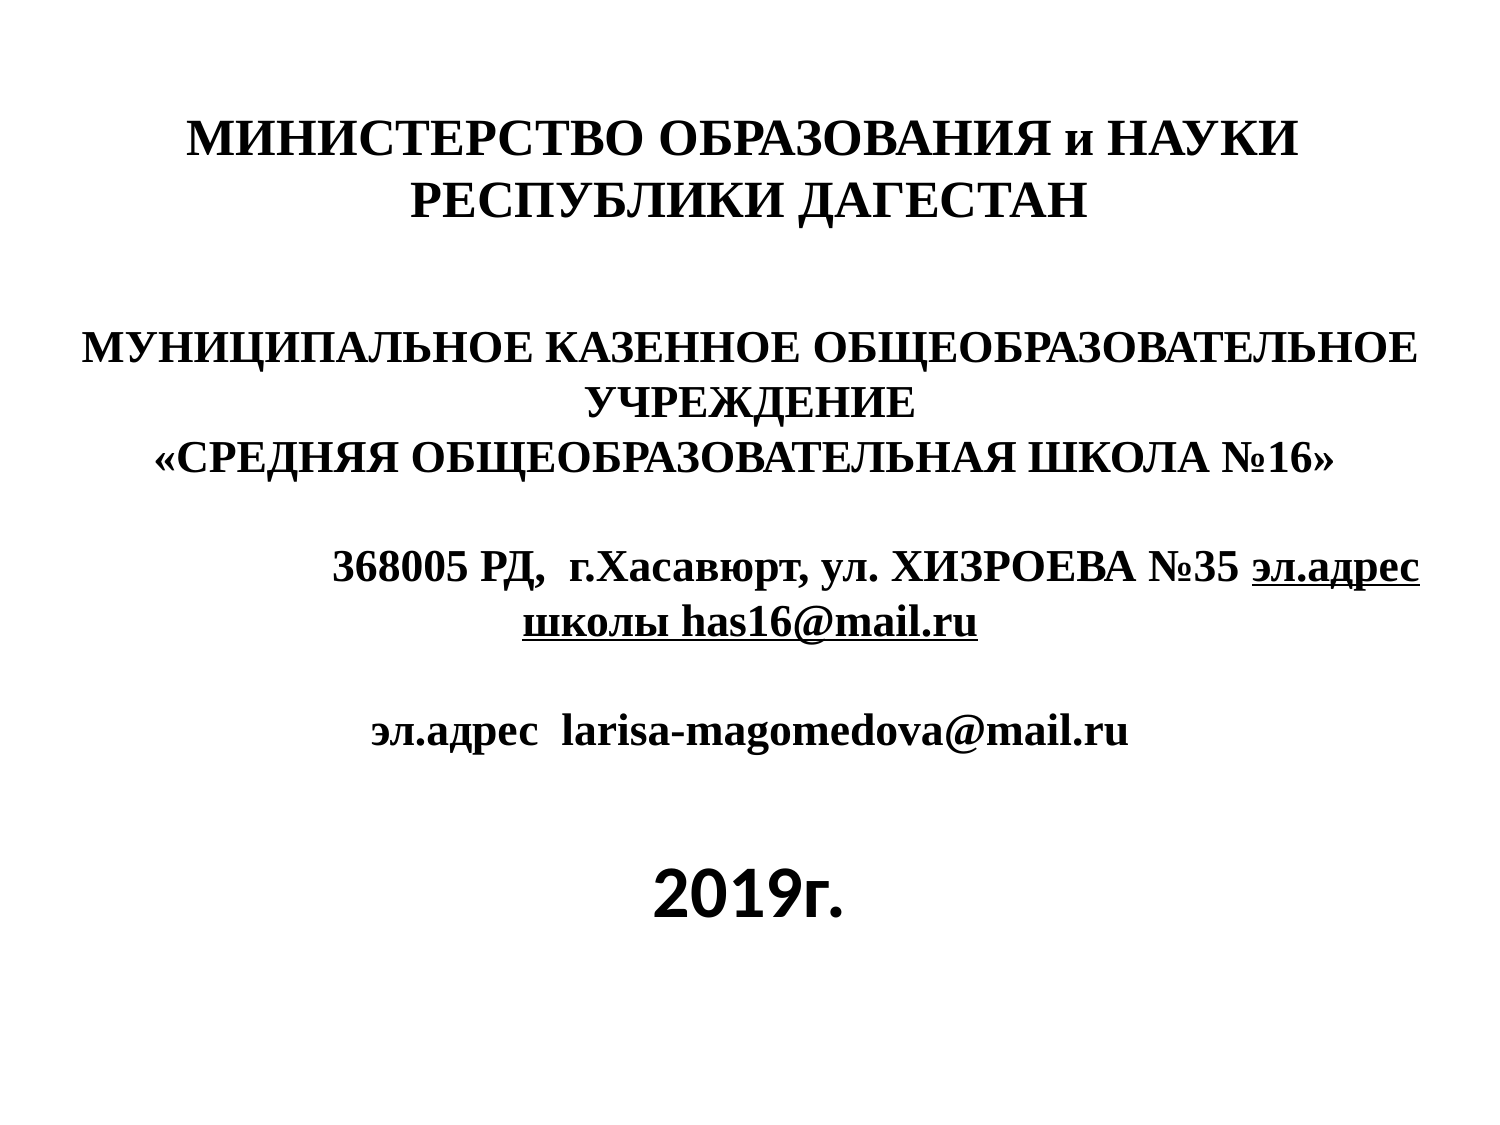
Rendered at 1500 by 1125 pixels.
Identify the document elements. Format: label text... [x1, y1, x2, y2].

title МИНИСТЕРСТВО ОБРАЗОВАНИЯ и НАУКИ РЕСПУБЛИКИ ДАГЕСТАН МУНИЦИПАЛЬНОЕ КАЗЕННОЕ ОБЩЕОБРАЗОВАТЕЛЬНОЕ УЧРЕЖДЕНИЕ «СРЕДНЯЯ ОБЩЕОБРАЗОВАТЕЛЬНАЯ ШКОЛА №16» 368005 РД, г.Хасавюрт, ул. ХИЗРОЕВА №35 эл.адрес школы has16@mail.ru эл.адрес larisa-magomedova@mail.ru 2019г. [0, 0, 1500, 1125]
